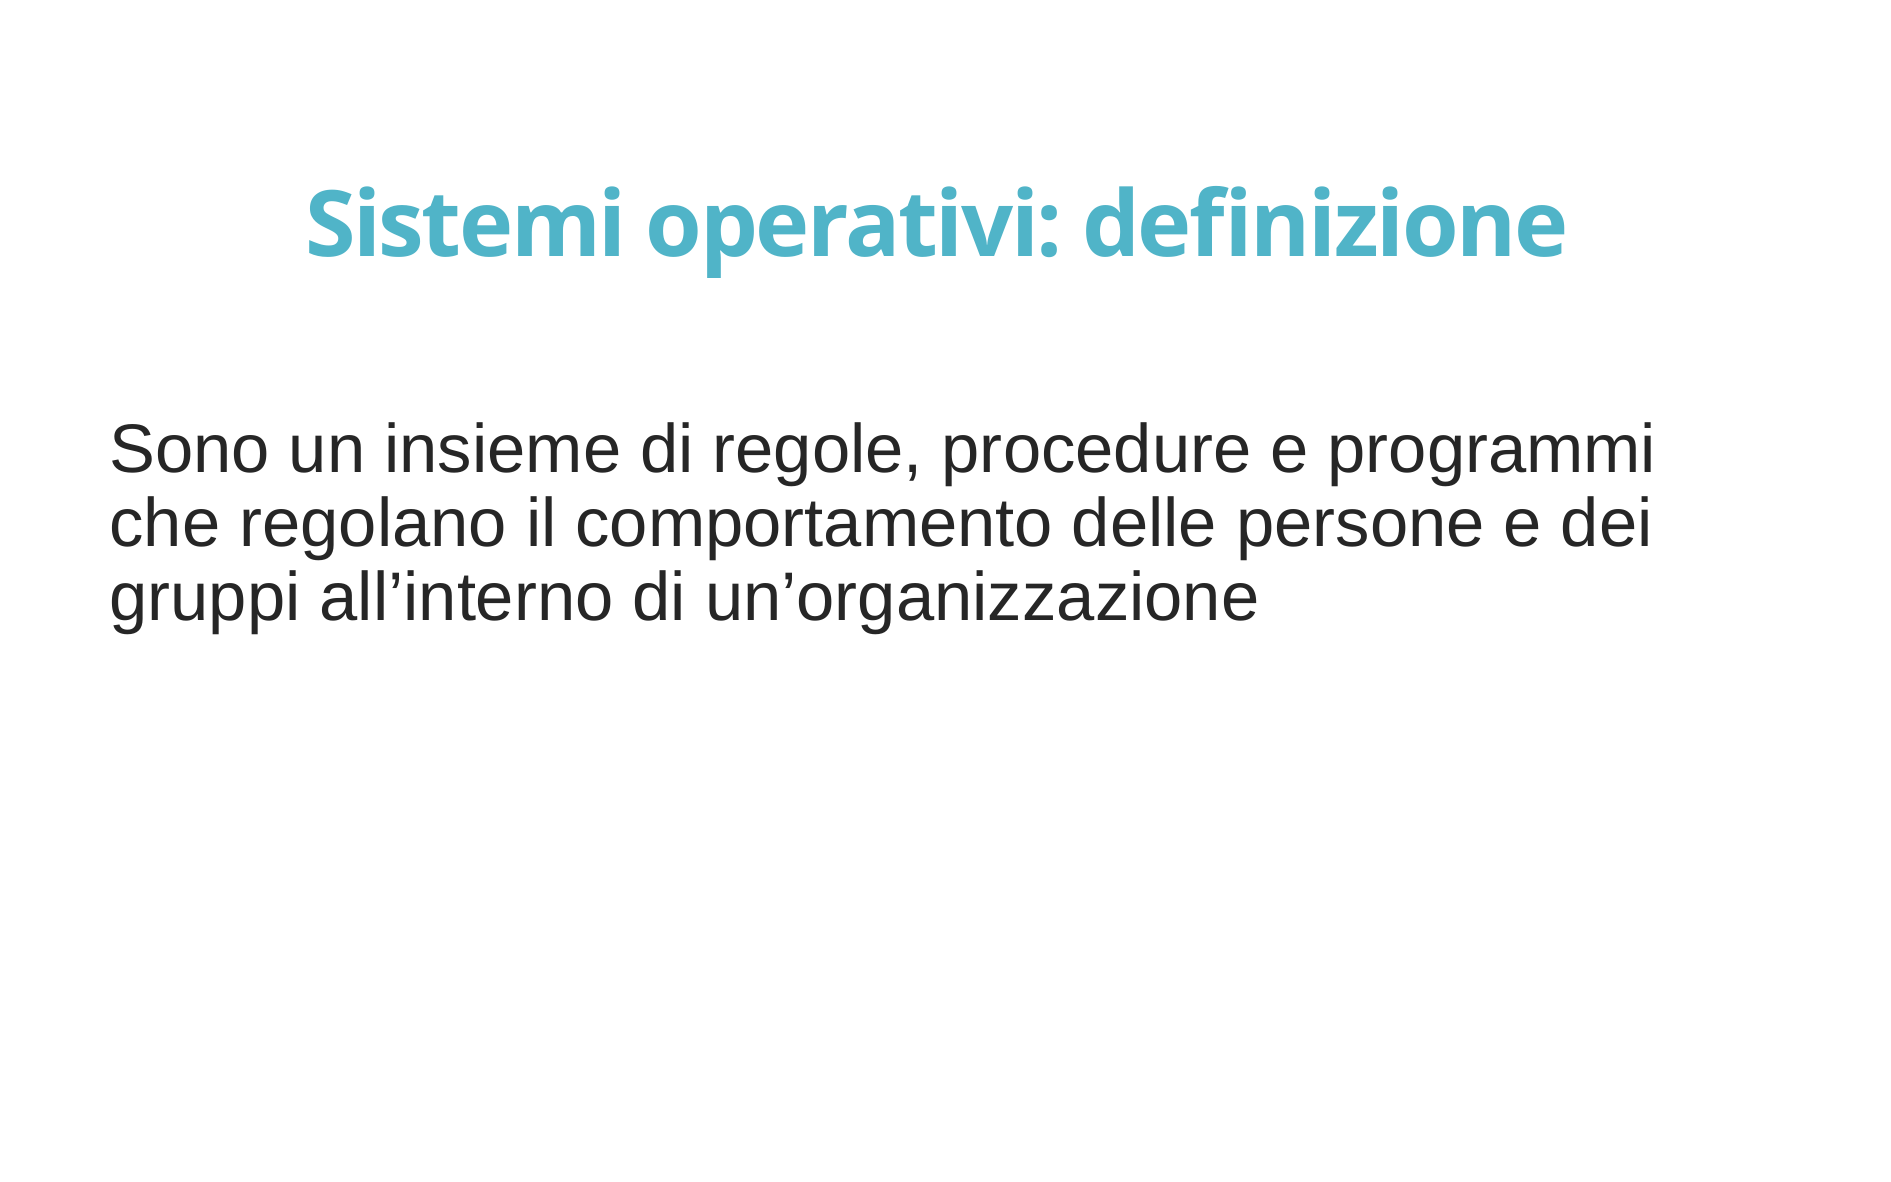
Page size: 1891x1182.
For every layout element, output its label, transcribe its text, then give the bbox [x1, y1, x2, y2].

title Sistemi operativi: definizione [101, 86, 1772, 372]
list Sono un insieme di regole, procedure e programmi che regolano il comportamento delle persone e dei gruppi all’interno di un’organizzazione [94, 405, 1796, 1075]
